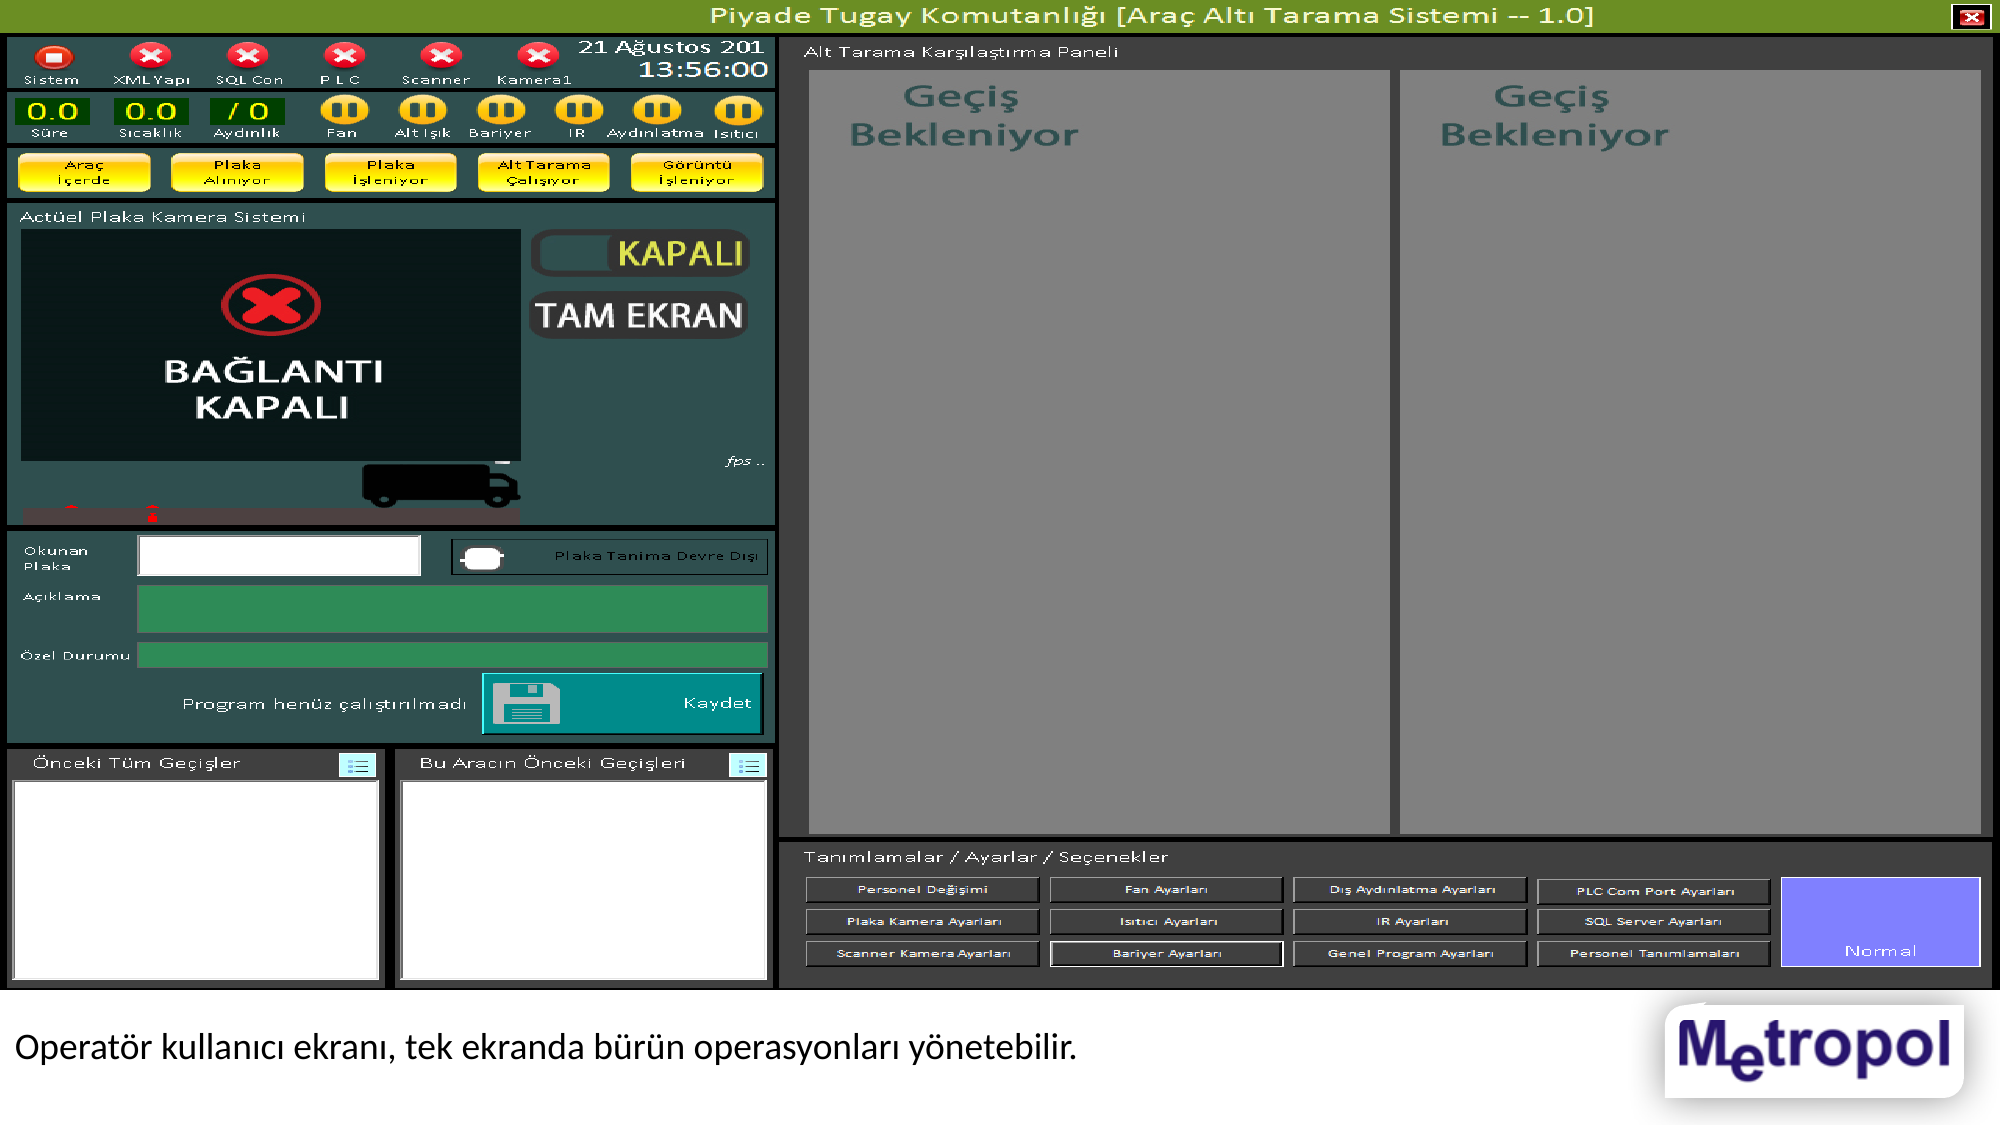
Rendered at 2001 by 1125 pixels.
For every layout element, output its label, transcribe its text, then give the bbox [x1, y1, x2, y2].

text_box Operatör kullanıcı ekranı, tek ekranda bürün operasyonları yönetebilir. [0, 1014, 1613, 1075]
picture [1672, 1012, 1957, 1091]
picture [0, 0, 2000, 990]
